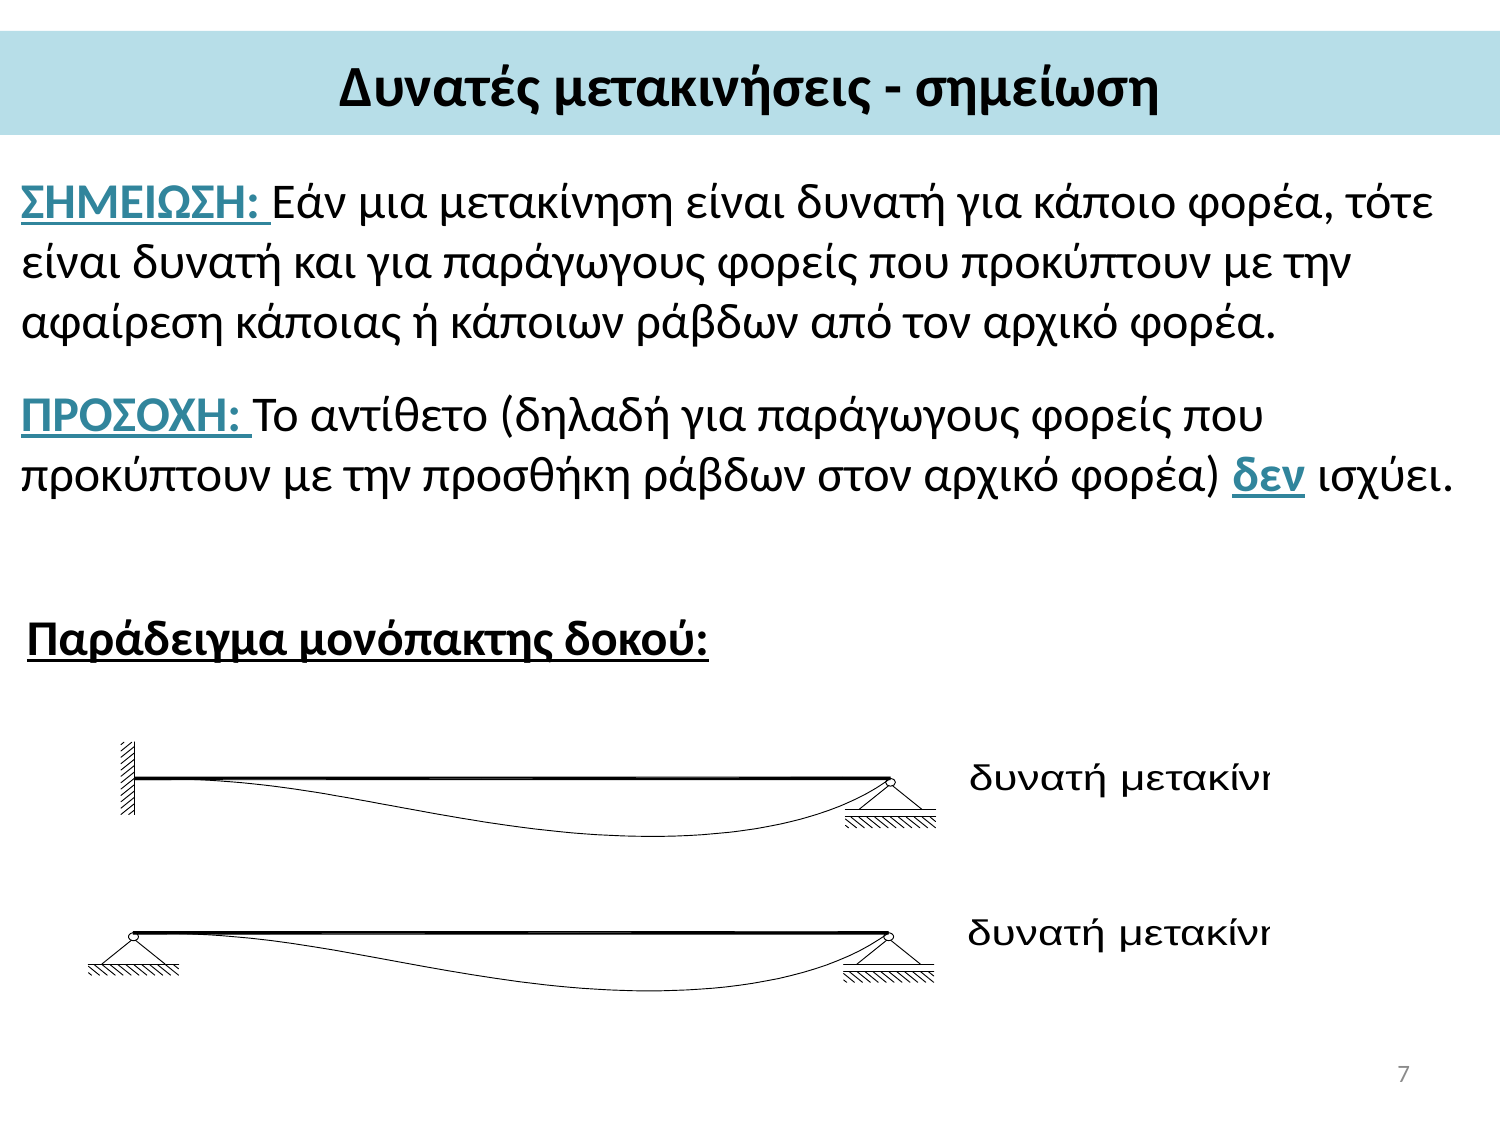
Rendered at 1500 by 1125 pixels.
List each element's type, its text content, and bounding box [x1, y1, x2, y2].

text_box ΣΗΜΕΙΩΣΗ: Εάν μια μετακίνηση είναι δυνατή για κάποιο φορέα, τότε είναι δυνατή και για παράγωγους φορείς που προκύπτουν με την αφαίρεση κάποιας ή κάποιων ράβδων από τον αρχικό φορέα. [5, 160, 1500, 362]
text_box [76, 739, 1270, 994]
slide_number 7 [1074, 1042, 1425, 1103]
text_box Παράδειγμα μονόπακτης δοκού: [11, 597, 753, 681]
title Δυνατές μετακινήσεις - σημείωση [0, 30, 1500, 135]
text_box ΠΡΟΣΟΧΗ: Το αντίθετο (δηλαδή για παράγωγους φορείς που προκύπτουν με την προσθήκη ράβδων στον αρχικό φορέα) δεν ισχύει. [5, 373, 1500, 539]
